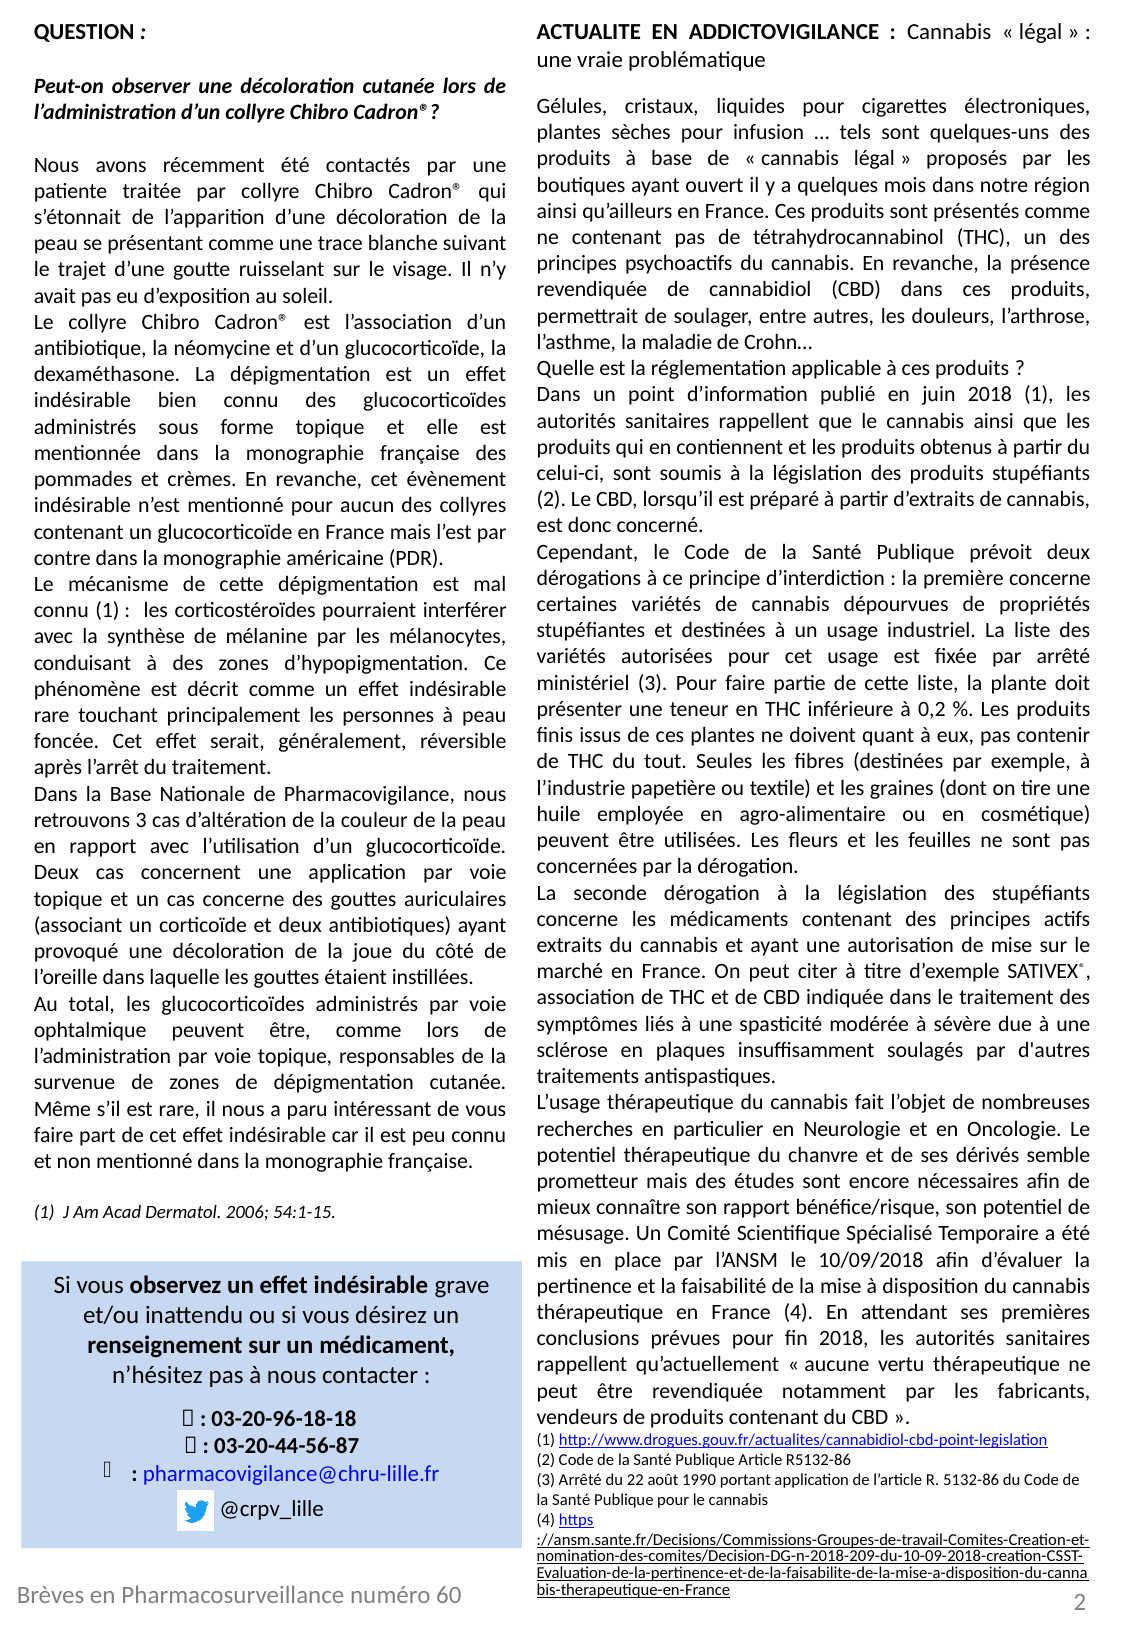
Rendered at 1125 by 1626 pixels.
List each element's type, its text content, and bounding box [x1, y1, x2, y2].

picture [177, 1490, 214, 1531]
text_box ACTUALITE EN ADDICTOVIGILANCE : Cannabis « légal » : une vraie problématique Gélules, cristaux, liquides pour cigarettes électroniques, plantes sèches pour infusion … tels sont quelques-uns des produits à base de « cannabis légal » proposés par les boutiques ayant ouvert il y a quelques mois dans notre région ainsi qu’ailleurs en France. Ces produits sont présentés comme ne contenant pas de tétrahydrocannabinol (THC), un des principes psychoactifs du cannabis. En revanche, la présence revendiquée de cannabidiol (CBD) dans ces produits, permettrait de soulager, entre autres, les douleurs, l’arthrose, l’asthme, la maladie de Crohn… Quelle est la réglementation applicable à ces produits ? Dans un point d’information publié en juin 2018 (1), les autorités sanitaires rappellent que le cannabis ainsi que les produits qui en contiennent et les produits obtenus à partir du celui-ci, sont soumis à la législation des produits stupéfiants (2). Le CBD, lorsqu’il est préparé à partir d’extraits de cannabis, est donc concerné. Cependant, le Code de la Santé Publique prévoit deux dérogations à ce principe d’interdiction : la première concerne certaines variétés de cannabis dépourvues de propriétés stupéfiantes et destinées à un usage industriel. La liste des variétés autorisées pour cet usage est fixée par arrêté ministériel (3). Pour faire partie de cette liste, la plante doit présenter une teneur en THC inférieure à 0,2 %. Les produits finis issus de ces plantes ne doivent quant à eux, pas contenir de THC du tout. Seules les fibres (destinées par exemple, à l’industrie papetière ou textile) et les graines (dont on tire une huile employée en agro-alimentaire ou en cosmétique) peuvent être utilisées. Les fleurs et les feuilles ne sont pas concernées par la dérogation. La seconde dérogation à la législation des stupéfiants concerne les médicaments contenant des principes actifs extraits du cannabis et ayant une autorisation de mise sur le marché en France. On peut citer à titre d’exemple SATIVEX®, association de THC et de CBD indiquée dans le traitement des symptômes liés à une spasticité modérée à sévère due à une sclérose en plaques insuffisamment soulagés par d'autres traitements antispastiques. L’usage thérapeutique du cannabis fait l’objet de nombreuses recherches en particulier en Neurologie et en Oncologie. Le potentiel thérapeutique du chanvre et de ses dérivés semble prometteur mais des études sont encore nécessaires afin de mieux connaître son rapport bénéfice/risque, son potentiel de mésusage. Un Comité Scientifique Spécialisé Temporaire a été mis en place par l’ANSM le 10/09/2018 afin d’évaluer la pertinence et la faisabilité de la mise à disposition du cannabis thérapeutique en France (4). En attendant ses premières conclusions prévues pour fin 2018, les autorités sanitaires rappellent qu’actuellement « aucune vertu thérapeutique ne peut être revendiquée notamment par les fabricants, vendeurs de produits contenant du CBD ». (1) http://www.drogues.gouv.fr/actualites/cannabidiol-cbd-point-legislation (2) Code de la Santé Publique Article R5132-86 (3) Arrêté du 22 août 1990 portant application de l’article R. 5132-86 du Code de la Santé Publique pour le cannabis (4) https://ansm.sante.fr/Decisions/Commissions-Groupes-de-travail-Comites-Creation-et-nomination-des-comites/Decision-DG-n-2018-209-du-10-09-2018-creation-CSST-Evaluation-de-la-pertinence-et-de-la-faisabilite-de-la-mise-a-disposition-du-cannabis-therapeutique-en-France [521, 9, 1106, 1604]
text_box QUESTION : Peut-on observer une décoloration cutanée lors de l’administration d’un collyre Chibro Cadron®? Nous avons récemment été contactés par une patiente traitée par collyre Chibro Cadron® qui s’étonnait de l’apparition d’une décoloration de la peau se présentant comme une trace blanche suivant le trajet d’une goutte ruisselant sur le visage. Il n’y avait pas eu d’exposition au soleil. Le collyre Chibro Cadron® est l’association d’un antibiotique, la néomycine et d’un glucocorticoïde, la dexaméthasone. La dépigmentation est un effet indésirable bien connu des glucocorticoïdes administrés sous forme topique et elle est mentionnée dans la monographie française des pommades et crèmes. En revanche, cet évènement indésirable n’est mentionné pour aucun des collyres contenant un glucocorticoïde en France mais l’est par contre dans la monographie américaine (PDR). Le mécanisme de cette dépigmentation est mal connu (1) : les corticostéroïdes pourraient interférer avec la synthèse de mélanine par les mélanocytes, conduisant à des zones d’hypopigmentation. Ce phénomène est décrit comme un effet indésirable rare touchant principalement les personnes à peau foncée. Cet effet serait, généralement, réversible après l’arrêt du traitement. Dans la Base Nationale de Pharmacovigilance, nous retrouvons 3 cas d’altération de la couleur de la peau en rapport avec l’utilisation d’un glucocorticoïde. Deux cas concernent une application par voie topique et un cas concerne des gouttes auriculaires (associant un corticoïde et deux antibiotiques) ayant provoqué une décoloration de la joue du côté de l’oreille dans laquelle les gouttes étaient instillées. Au total, les glucocorticoïdes administrés par voie ophtalmique peuvent être, comme lors de l’administration par voie topique, responsables de la survenue de zones de dépigmentation cutanée. Même s’il est rare, il nous a paru intéressant de vous faire part de cet effet indésirable car il est peu connu et non mentionné dans la monographie française. (1) J Am Acad Dermatol. 2006; 54:1-15. [19, 9, 521, 1231]
text_box Brèves en Pharmacosurveillance numéro 60 [2, 1571, 522, 1617]
text_box Si vous observez un effet indésirable grave et/ou inattendu ou si vous désirez un renseignement sur un médicament, n’hésitez pas à nous contacter :  : 03-20-96-18-18  : 03-20-44-56-87 : pharmacovigilance@chru-lille.fr @crpv_lille [21, 1261, 522, 1549]
text_box 2 [1034, 1578, 1125, 1624]
